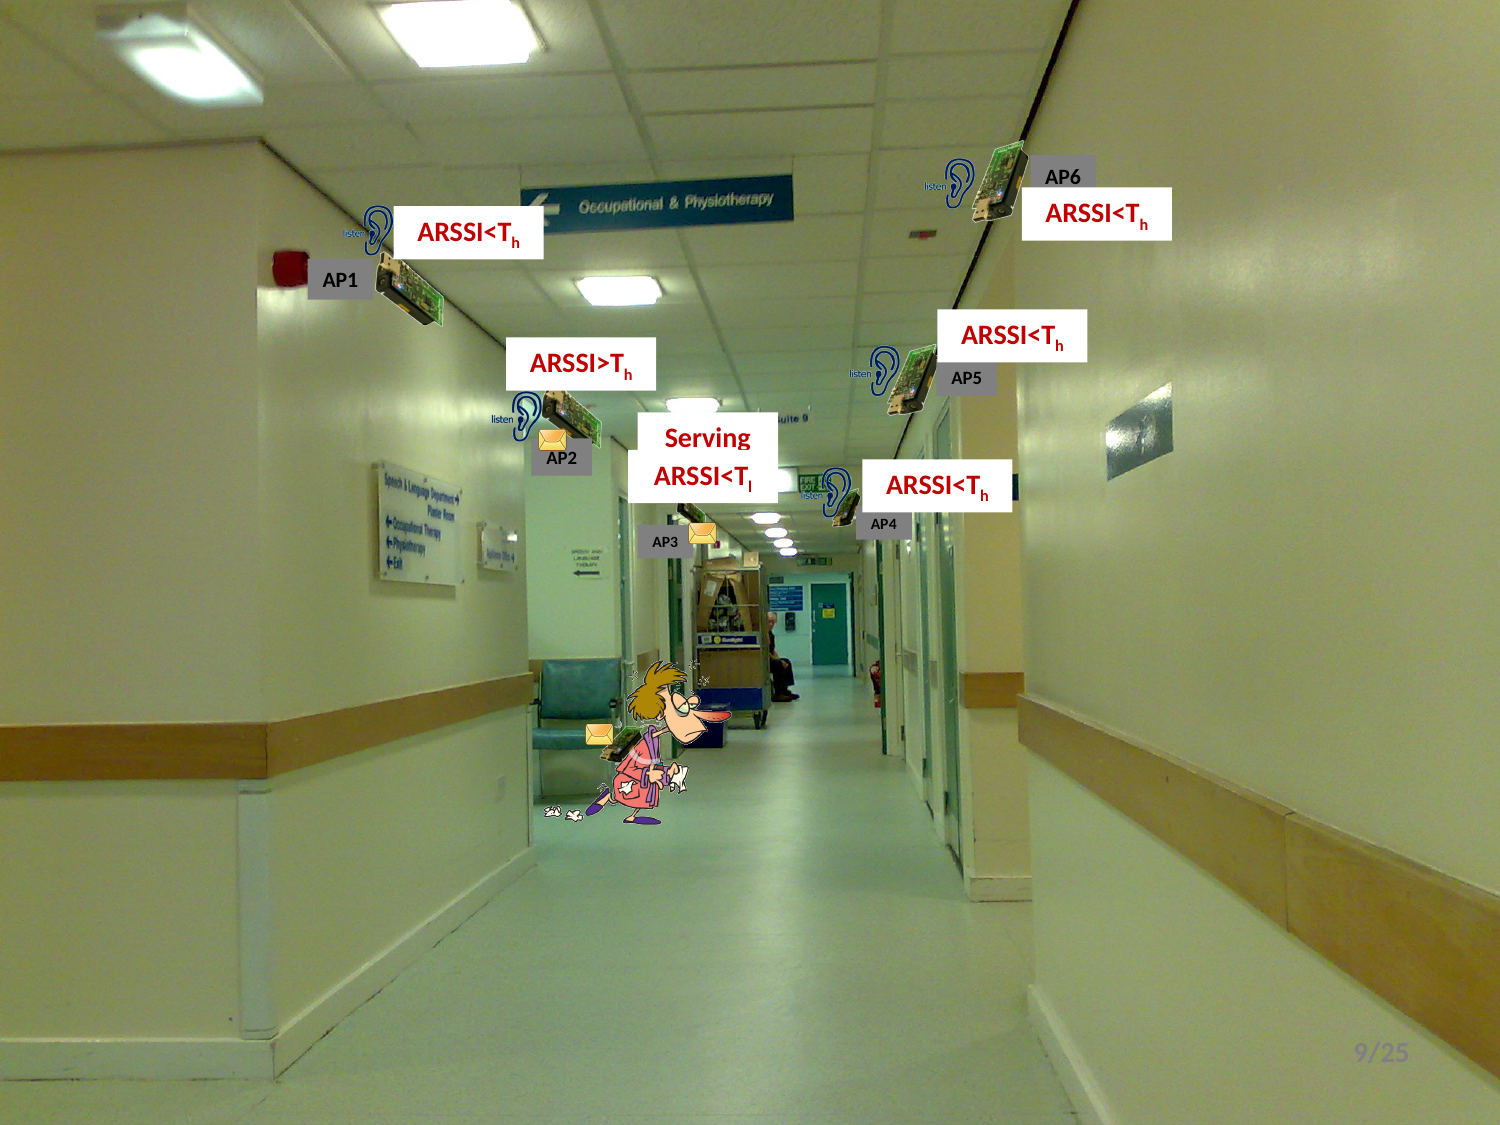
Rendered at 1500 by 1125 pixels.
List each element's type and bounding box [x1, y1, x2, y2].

text_box [543, 659, 732, 826]
picture [0, 0, 1500, 1125]
